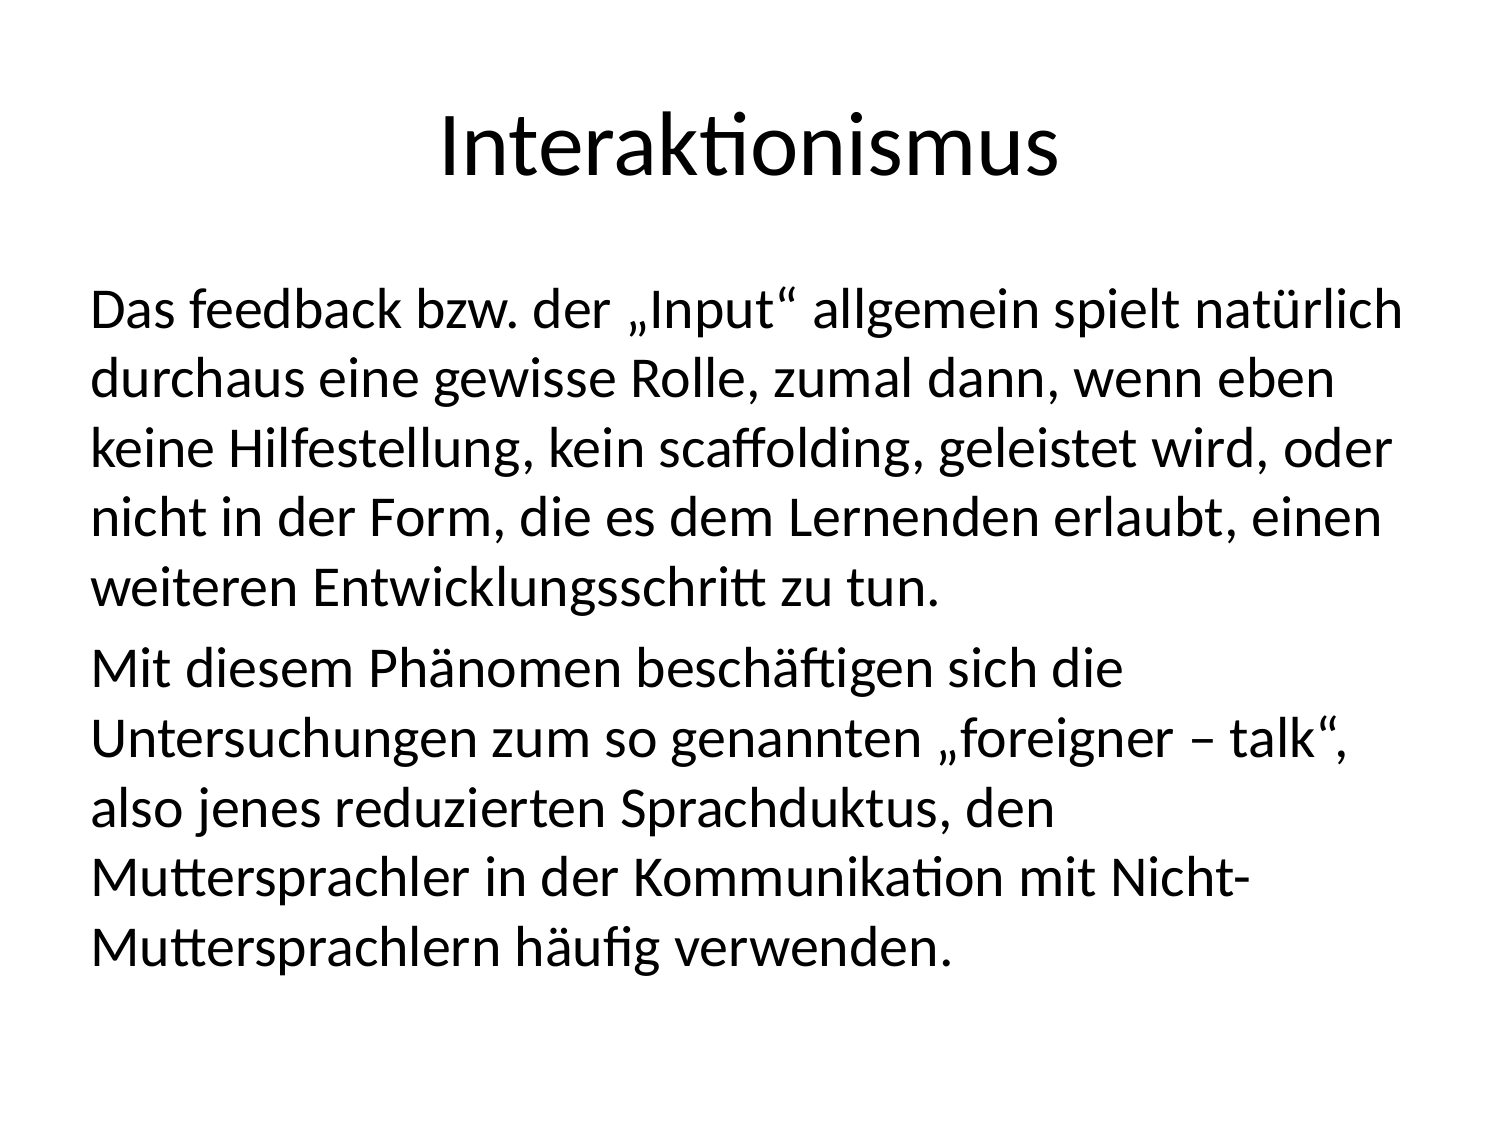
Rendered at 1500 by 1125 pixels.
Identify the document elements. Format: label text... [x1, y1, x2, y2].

list Das feedback bzw. der „Input“ allgemein spielt natürlich durchaus eine gewisse Rolle, zumal dann, wenn eben keine Hilfestellung, kein scaffolding, geleistet wird, oder nicht in der Form, die es dem Lernenden erlaubt, einen weiteren Entwicklungsschritt zu tun. Mit diesem Phänomen beschäftigen sich die Untersuchungen zum so genannten „foreigner – talk“, also jenes reduzierten Sprachduktus, den Muttersprachler in der Kommunikation mit Nicht- Muttersprachlern häufig verwenden. [75, 262, 1425, 1005]
title Interaktionismus [75, 45, 1425, 233]
